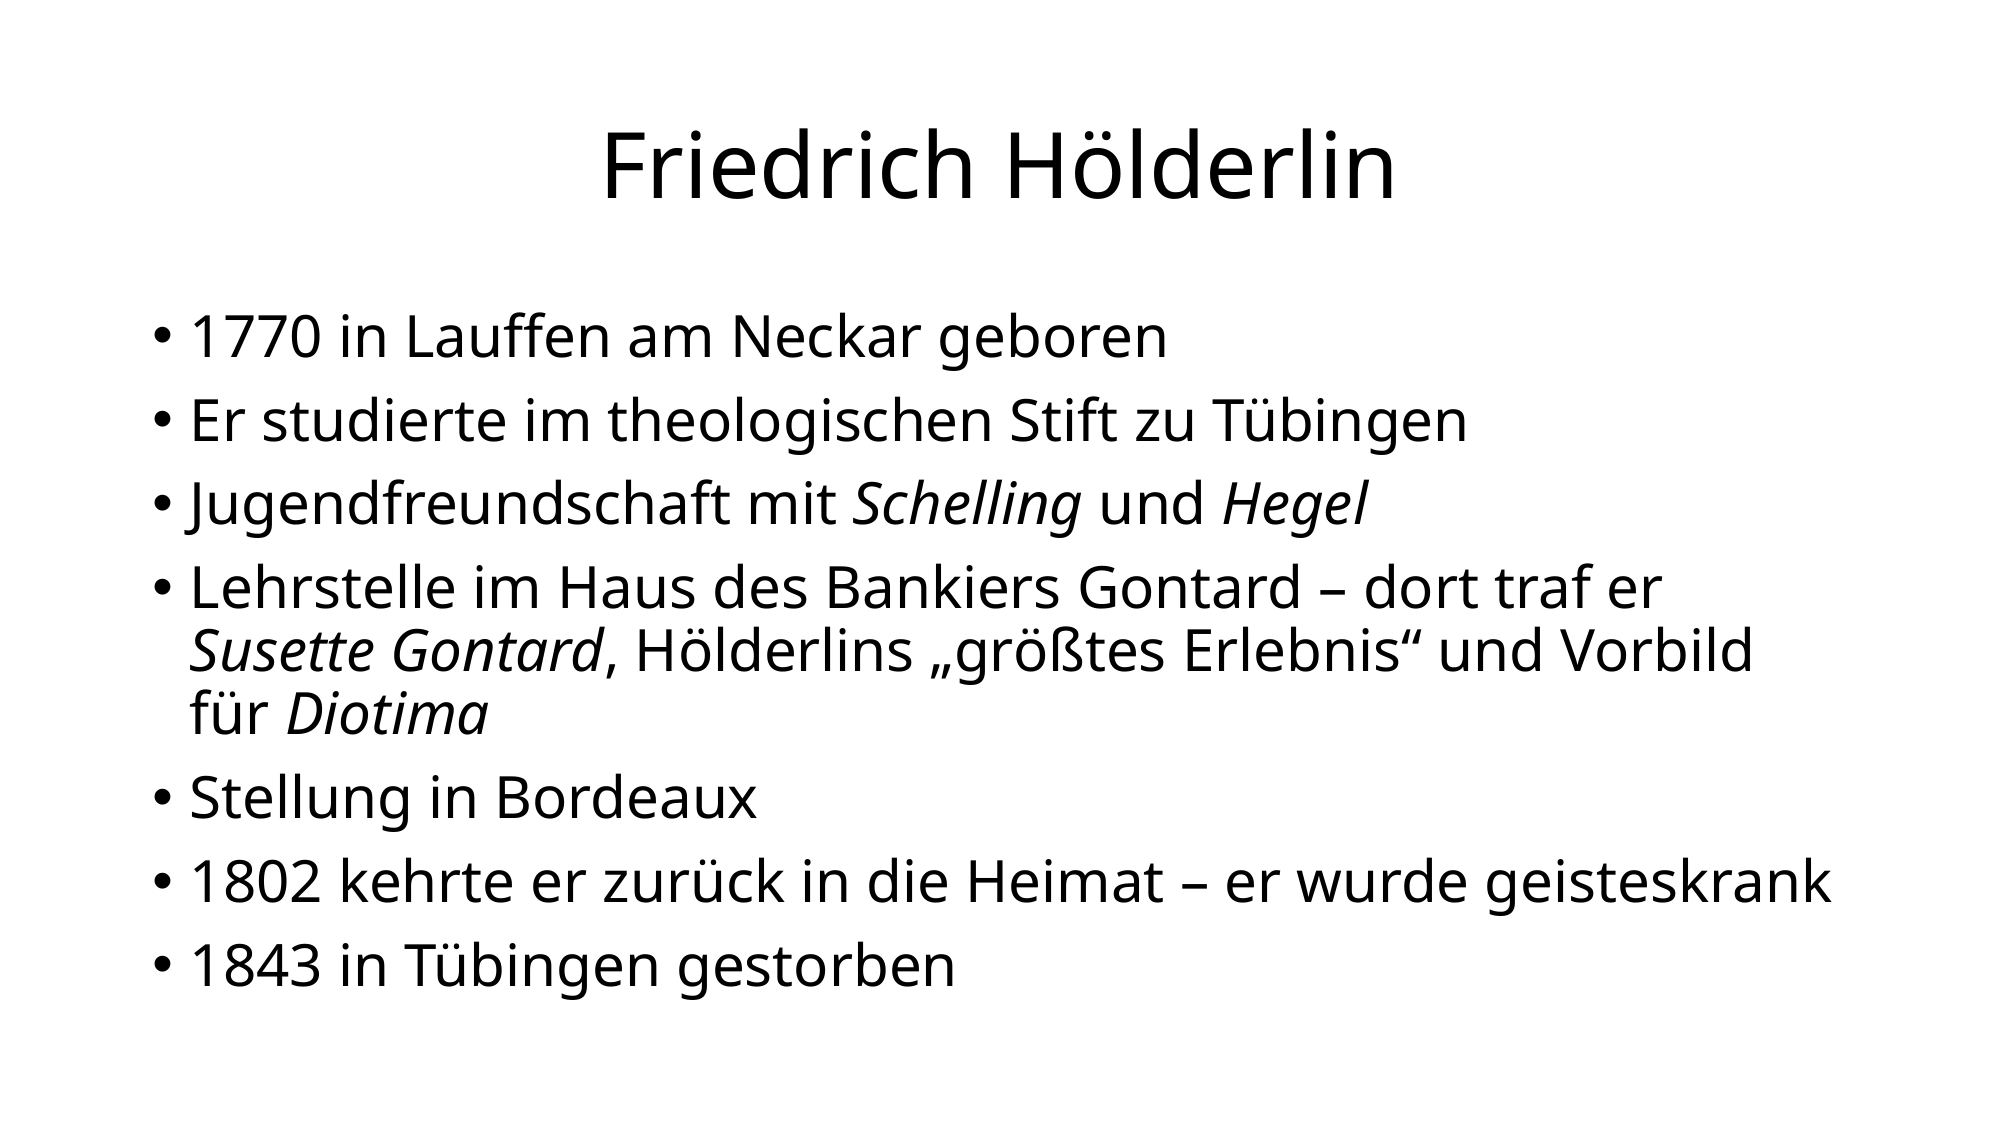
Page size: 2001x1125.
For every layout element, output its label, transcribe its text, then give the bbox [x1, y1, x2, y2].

list 1770 in Lauffen am Neckar geboren Er studierte im theologischen Stift zu Tübingen Jugendfreundschaft mit Schelling und Hegel Lehrstelle im Haus des Bankiers Gontard – dort traf er Susette Gontard, Hölderlins „größtes Erlebnis“ und Vorbild für Diotima Stellung in Bordeaux 1802 kehrte er zurück in die Heimat – er wurde geisteskrank 1843 in Tübingen gestorben [137, 299, 1863, 1014]
title Friedrich Hölderlin [137, 59, 1863, 278]
